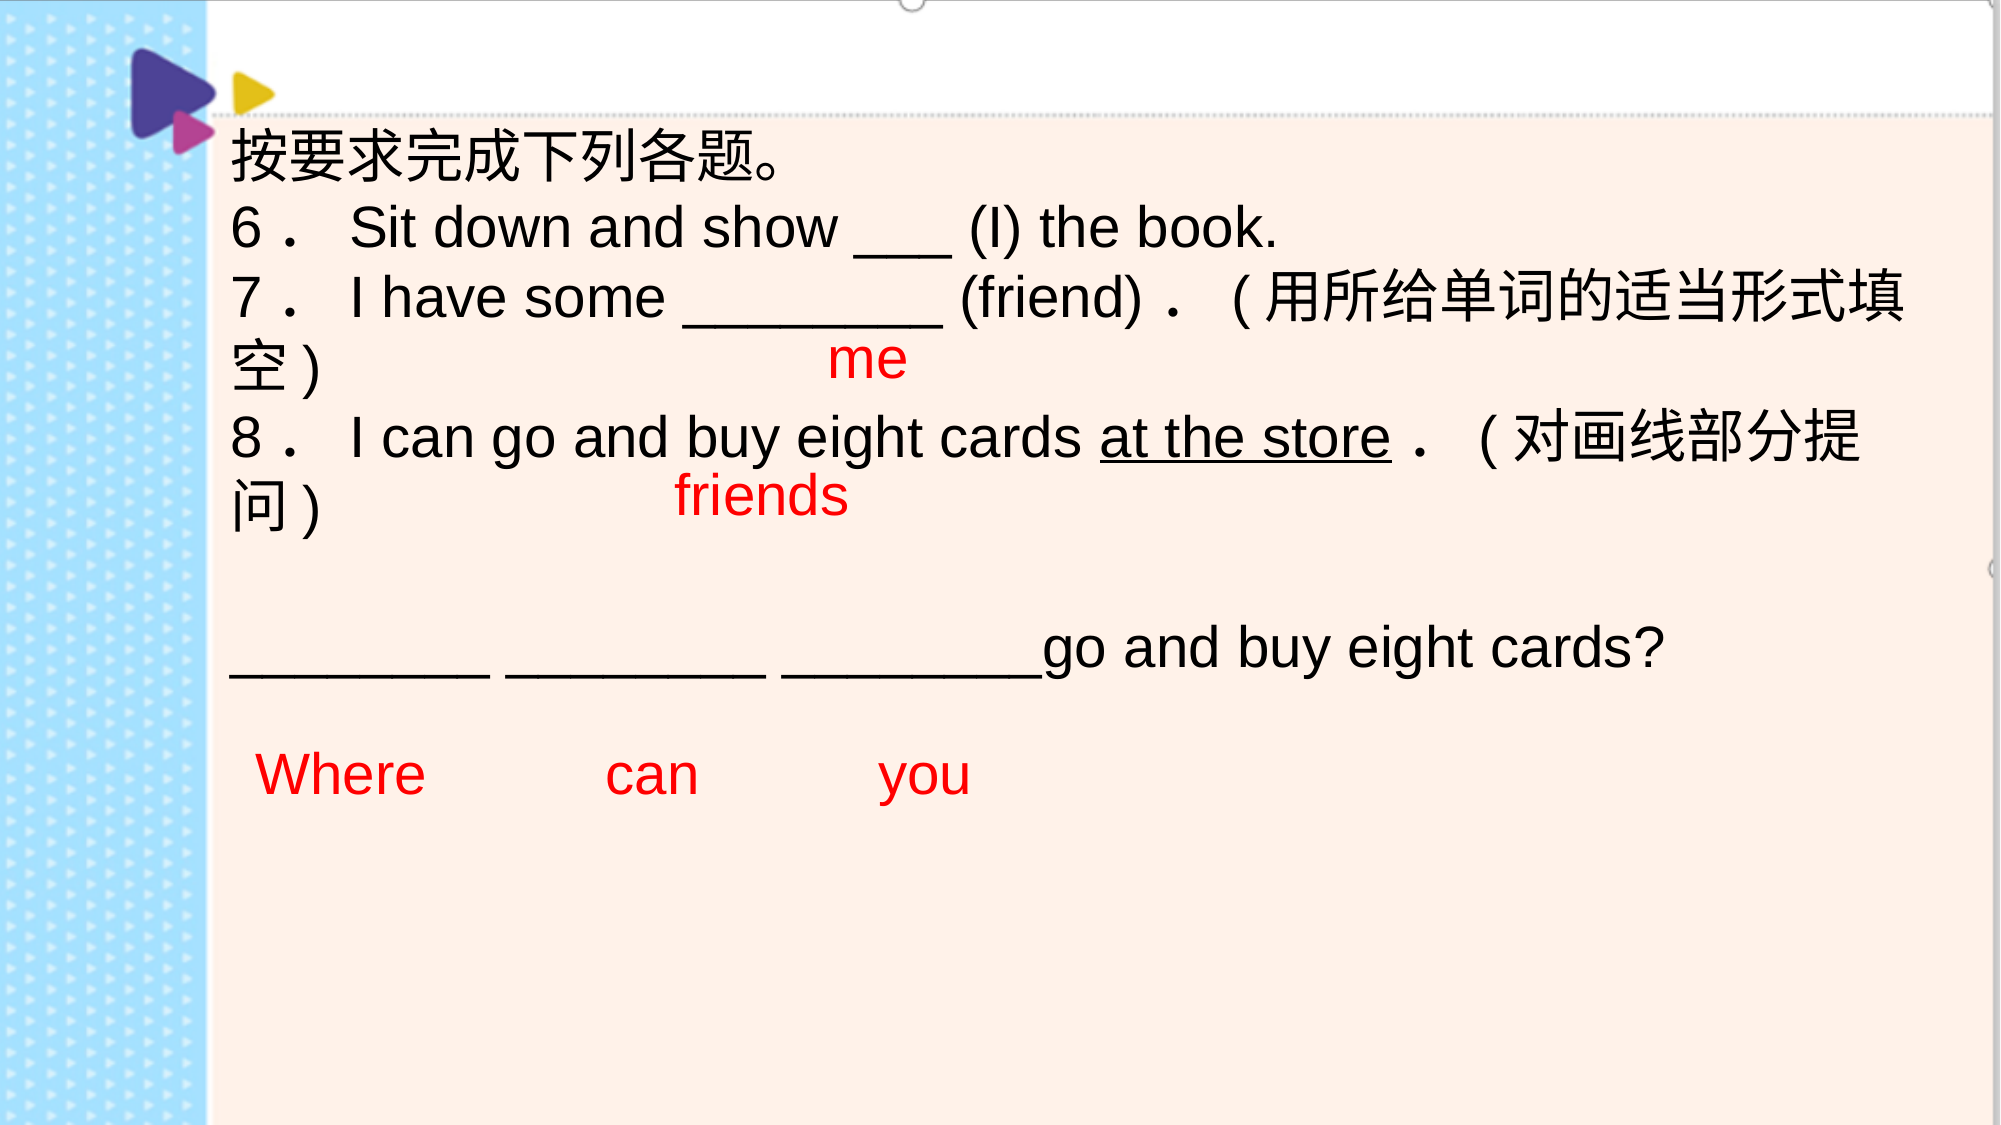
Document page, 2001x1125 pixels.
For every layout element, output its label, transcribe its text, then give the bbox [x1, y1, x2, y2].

text_box 按要求完成下列各题。 6．Sit down and show ___ (I) the book. 7．I have some ________ (friend)．(用所给单词的适当形式填空) 8．I can go and buy eight cards at the store．(对画线部分提问) ________ ________ ________go and buy eight cards? [215, 111, 1957, 687]
text_box me [813, 313, 942, 398]
picture [0, 0, 2001, 1125]
text_box Where can you [240, 728, 1037, 814]
text_box friends [659, 449, 908, 535]
